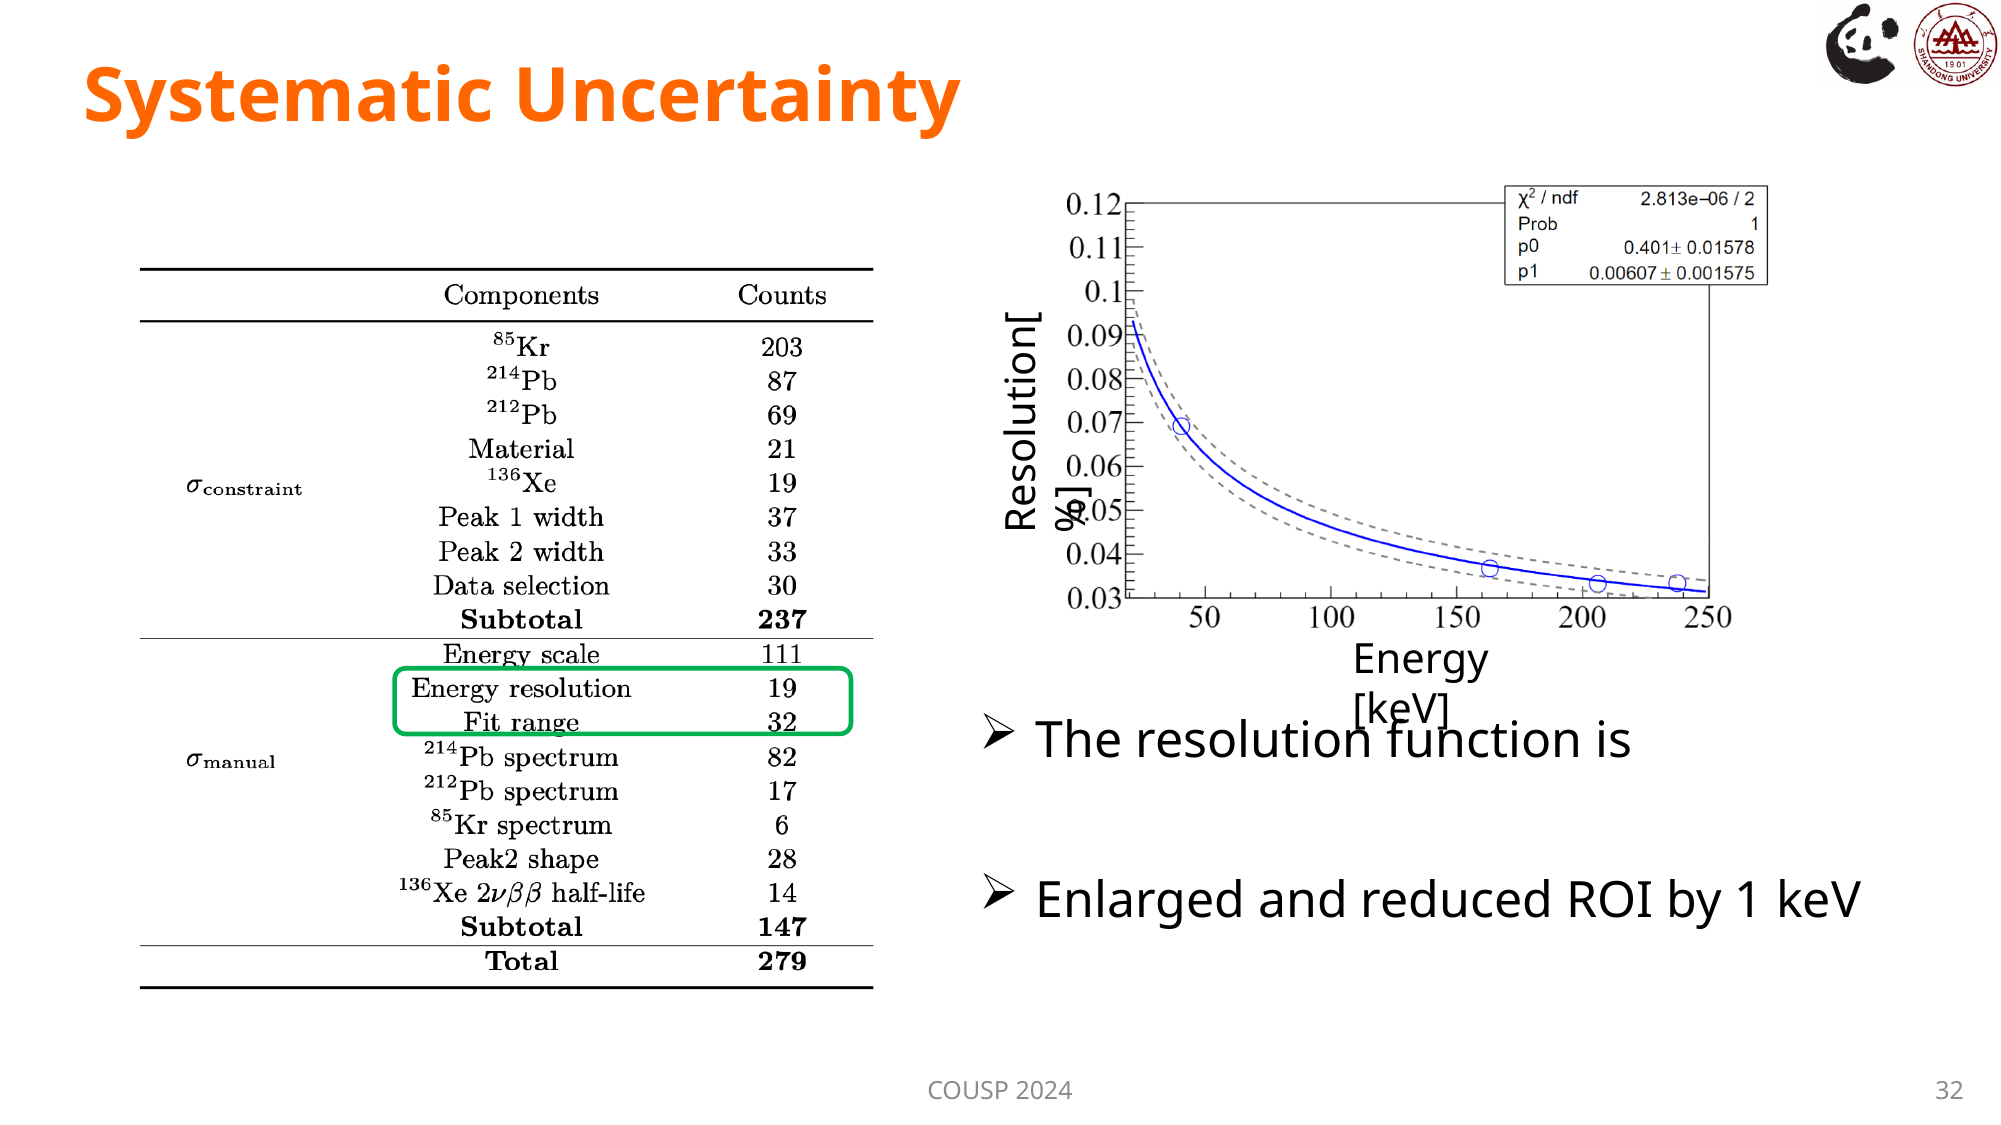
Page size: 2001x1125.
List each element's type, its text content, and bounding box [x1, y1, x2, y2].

footer COUSP 2024 [662, 1061, 1338, 1122]
picture [125, 258, 883, 994]
picture [1819, 0, 2000, 89]
slide_number 32 [1528, 1061, 1979, 1122]
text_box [985, 179, 1775, 690]
title Systematic Uncertainty [66, 37, 1934, 156]
